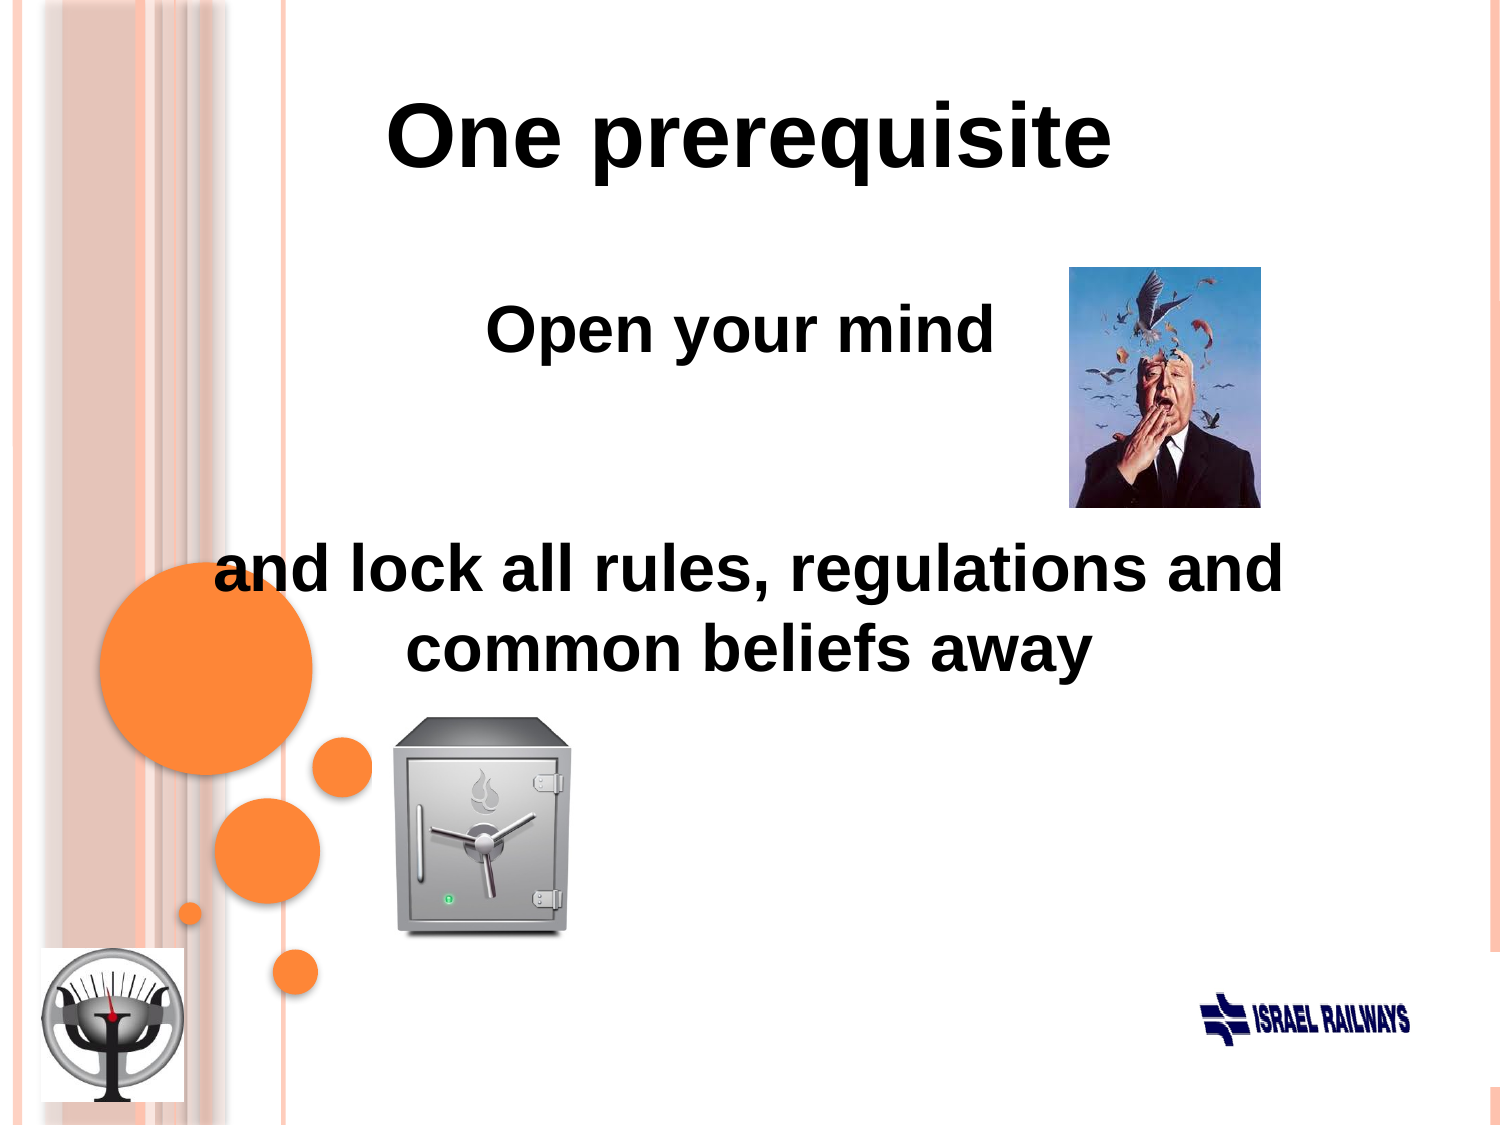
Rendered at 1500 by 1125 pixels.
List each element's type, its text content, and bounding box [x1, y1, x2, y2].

picture [1192, 951, 1500, 1088]
text_box One prerequisite Open your mind and lock all rules, regulations and common beliefs away [53, 68, 1447, 693]
picture [40, 947, 184, 1102]
picture [371, 715, 597, 941]
picture [1068, 266, 1262, 509]
